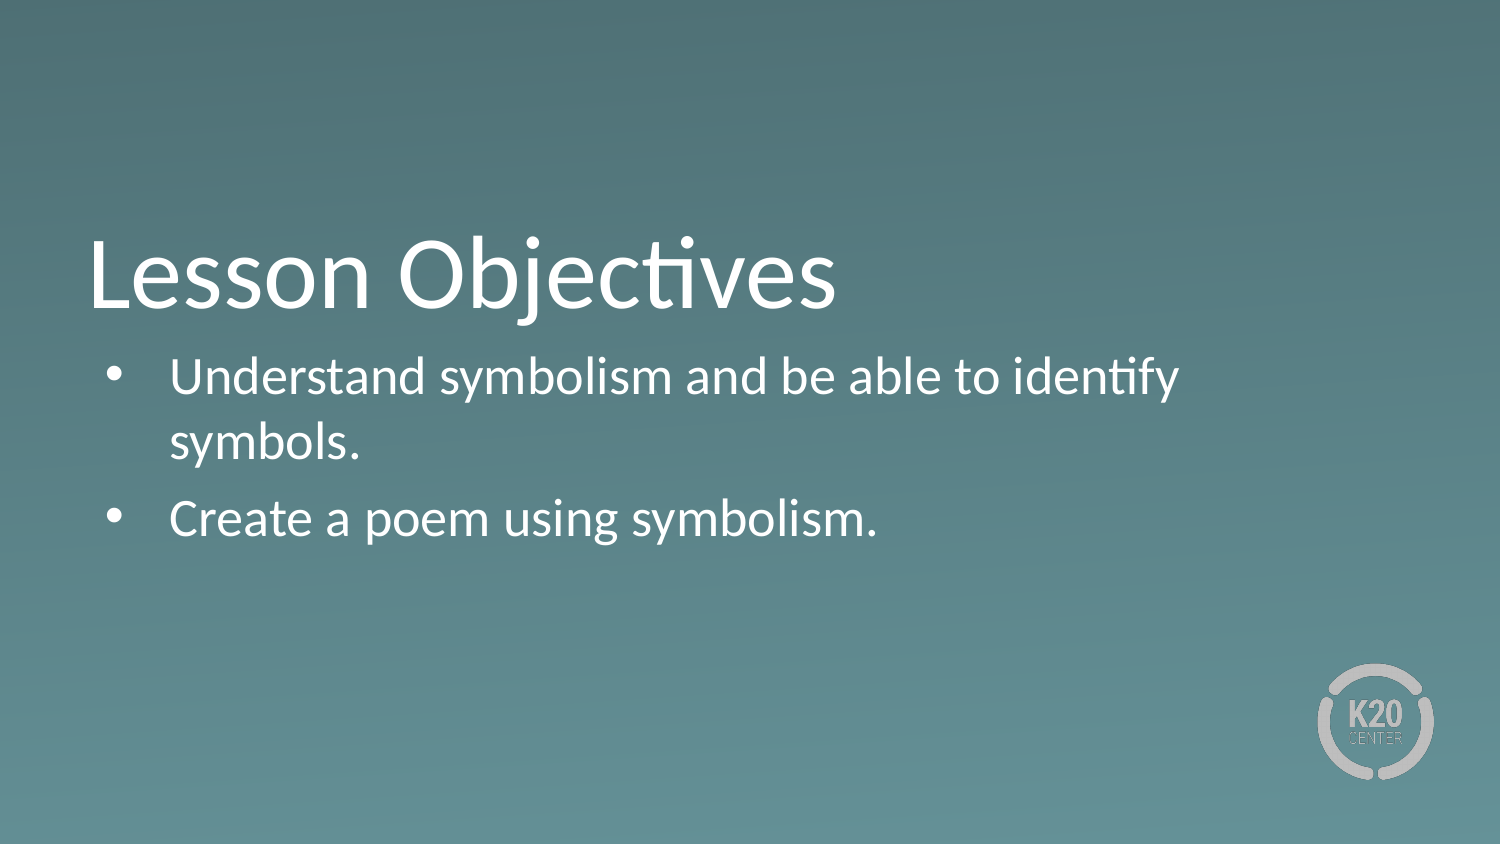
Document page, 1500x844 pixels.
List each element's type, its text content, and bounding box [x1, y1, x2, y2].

list Understand symbolism and be able to identify symbols. Create a poem using symbolism. [86, 332, 1362, 658]
title Lesson Objectives [86, 161, 1362, 330]
picture [1300, 646, 1451, 797]
